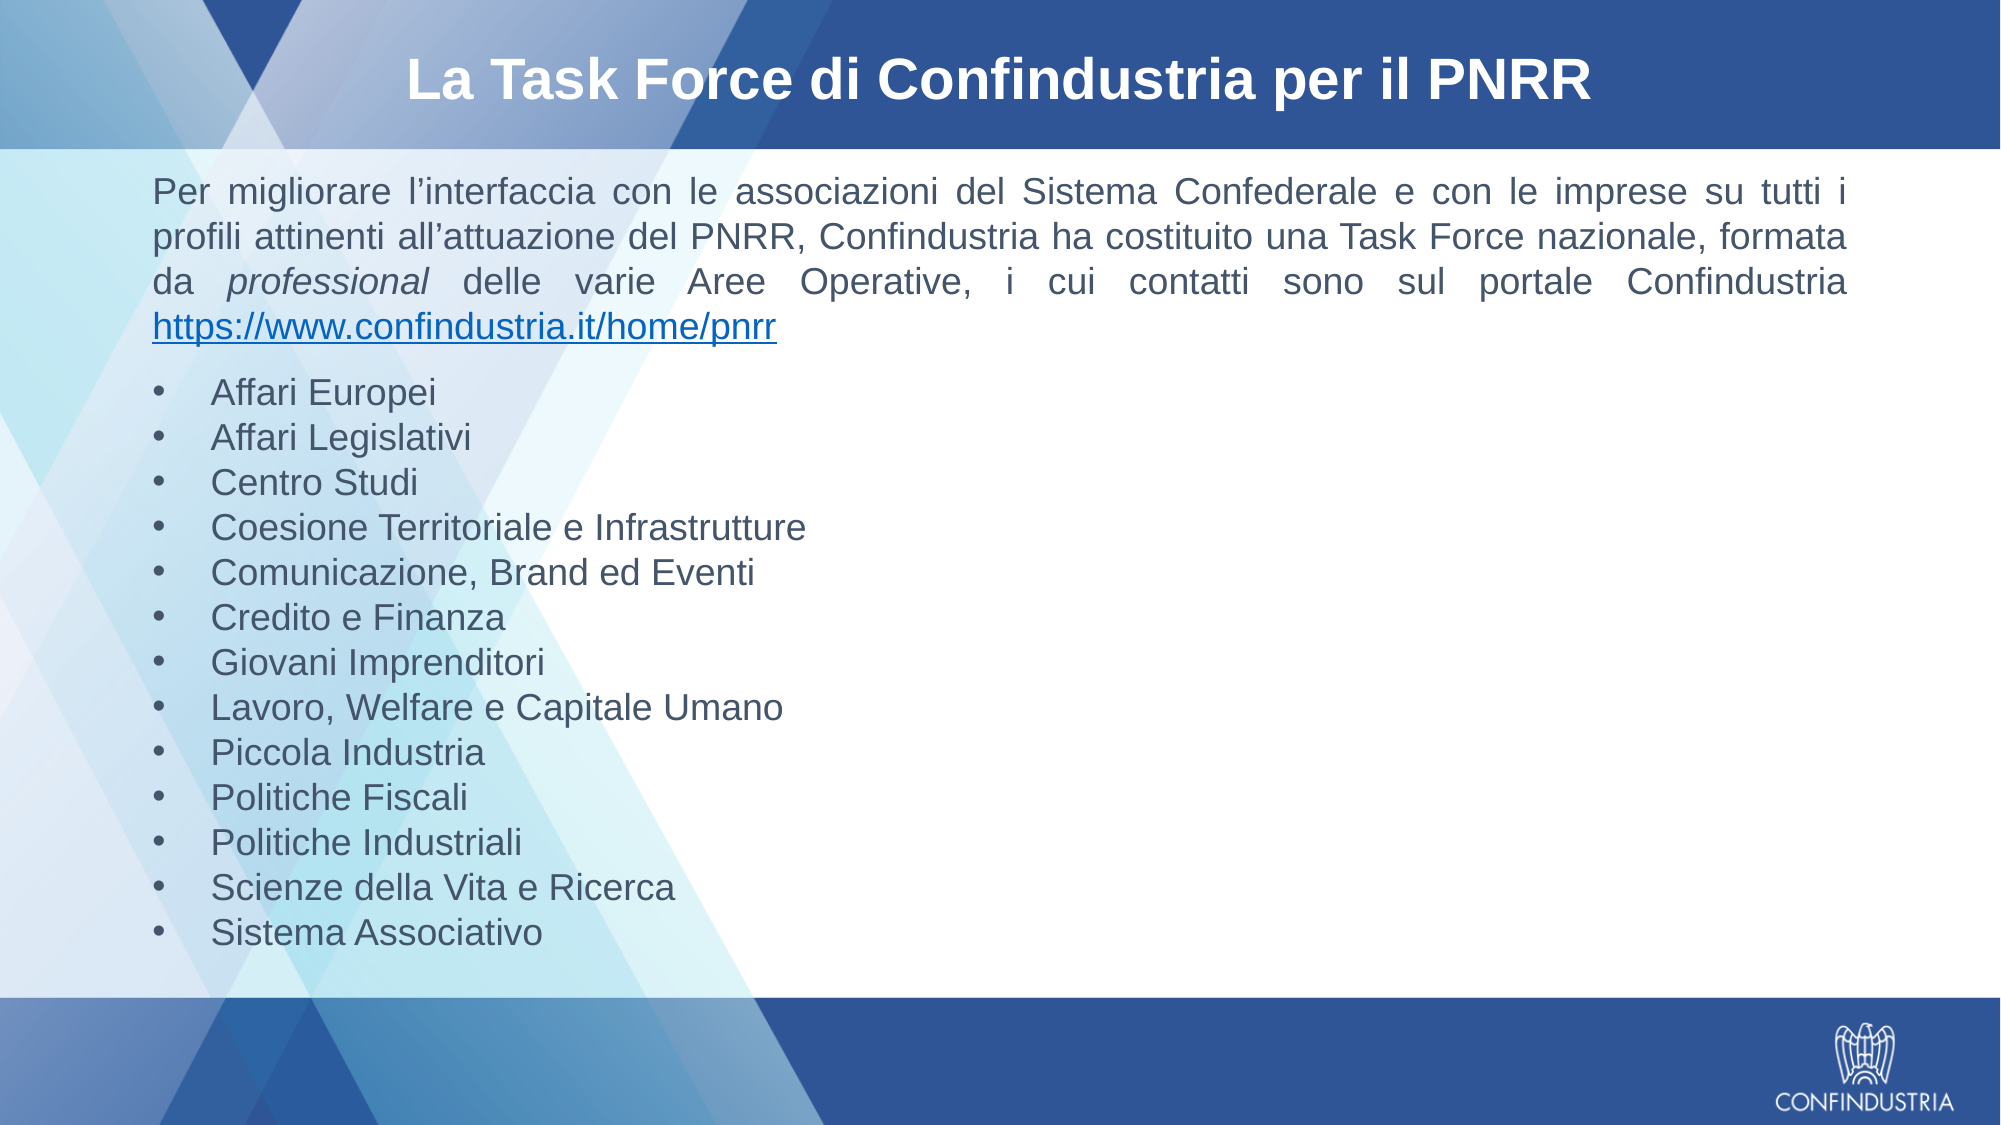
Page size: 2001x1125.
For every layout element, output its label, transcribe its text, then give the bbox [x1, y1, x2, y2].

list Per migliorare l’interfaccia con le associazioni del Sistema Confederale e con le imprese su tutti i profili attinenti all’attuazione del PNRR, Confindustria ha costituito una Task Force nazionale, formata da professional delle varie Aree Operative, i cui contatti sono sul portale Confindustria https://www.confindustria.it/home/pnrr Affari Europei Affari Legislativi Centro Studi Coesione Territoriale e Infrastrutture Comunicazione, Brand ed Eventi Credito e Finanza Giovani Imprenditori Lavoro, Welfare e Capitale Umano Piccola Industria Politiche Fiscali Politiche Industriali Scienze della Vita e Ricerca Sistema Associativo [137, 159, 1863, 993]
title La Task Force di Confindustria per il PNRR [137, 35, 1863, 126]
picture [0, 0, 2001, 1125]
